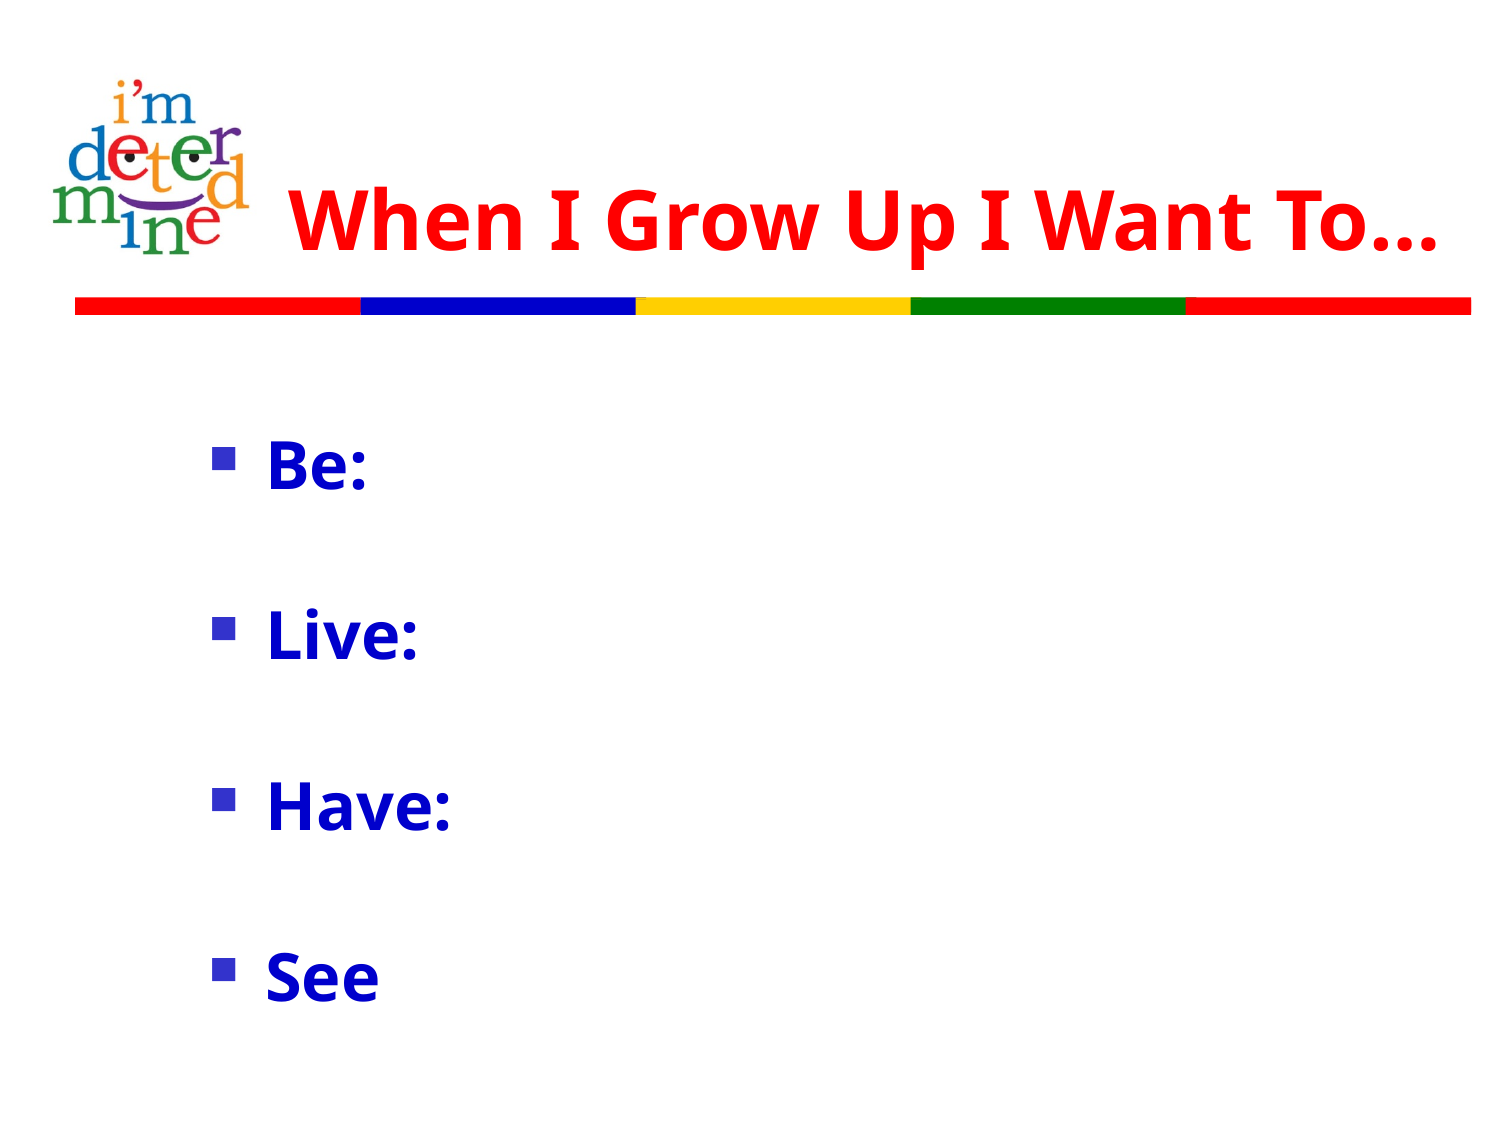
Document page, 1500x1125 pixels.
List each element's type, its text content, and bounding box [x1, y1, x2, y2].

list Be: Live: Have: See [193, 330, 1470, 1007]
picture [37, 62, 262, 272]
title When I Grow Up I Want To… [262, 34, 1468, 276]
